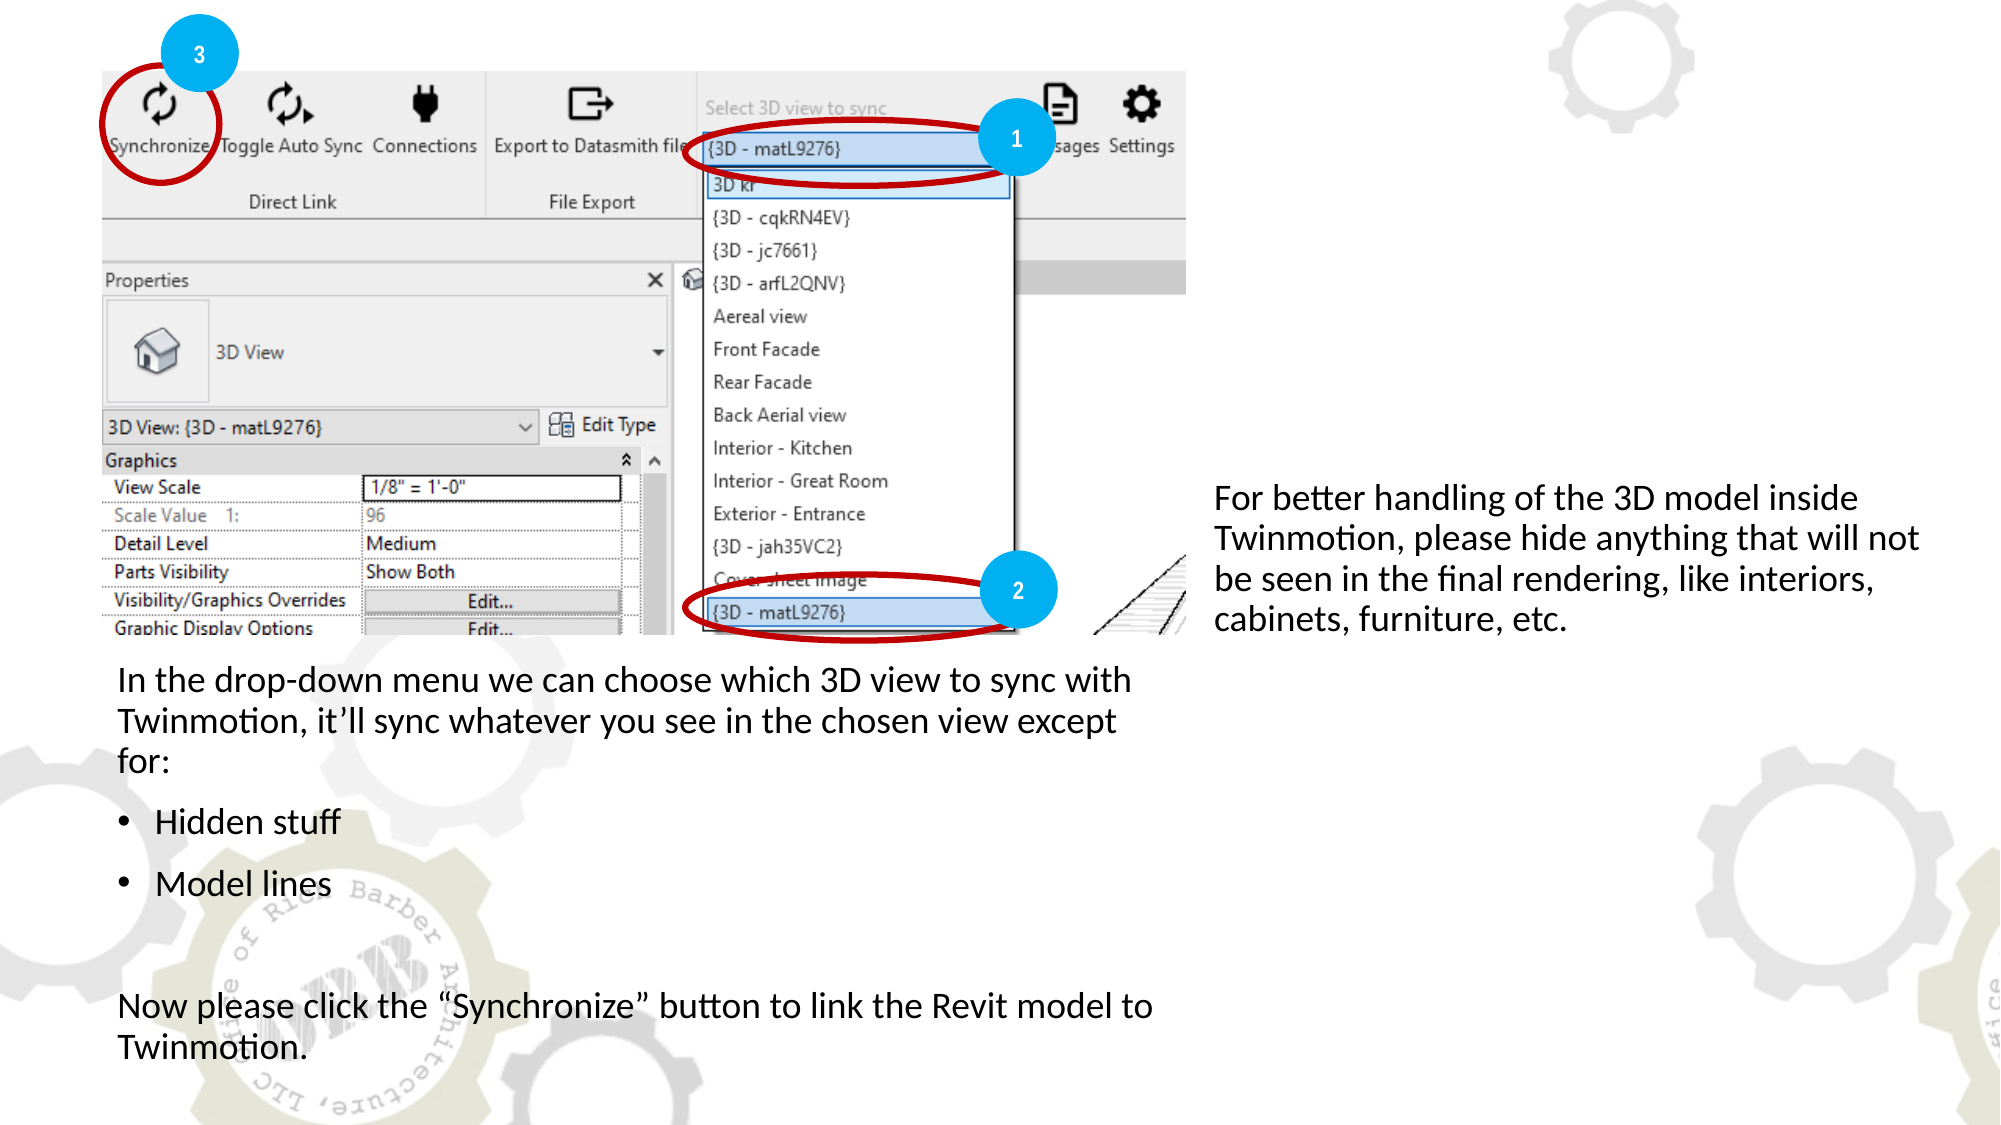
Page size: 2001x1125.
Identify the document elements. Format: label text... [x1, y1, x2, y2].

text_box For better handling of the 3D model inside Twinmotion, please hide anything that will not be seen in the final rendering, like interiors, cabinets, furniture, etc. [1199, 470, 1943, 655]
picture [102, 71, 1186, 635]
text_box In the drop-down menu we can choose which 3D view to sync with Twinmotion, it’ll sync whatever you see in the chosen view except for: Hidden stuff Model lines Now please click the “Synchronize” button to link the Revit model to Twinmotion. [102, 653, 1186, 1108]
text_box [754, 635, 964, 642]
text_box [133, 64, 163, 71]
text_box 3 [159, 13, 240, 71]
